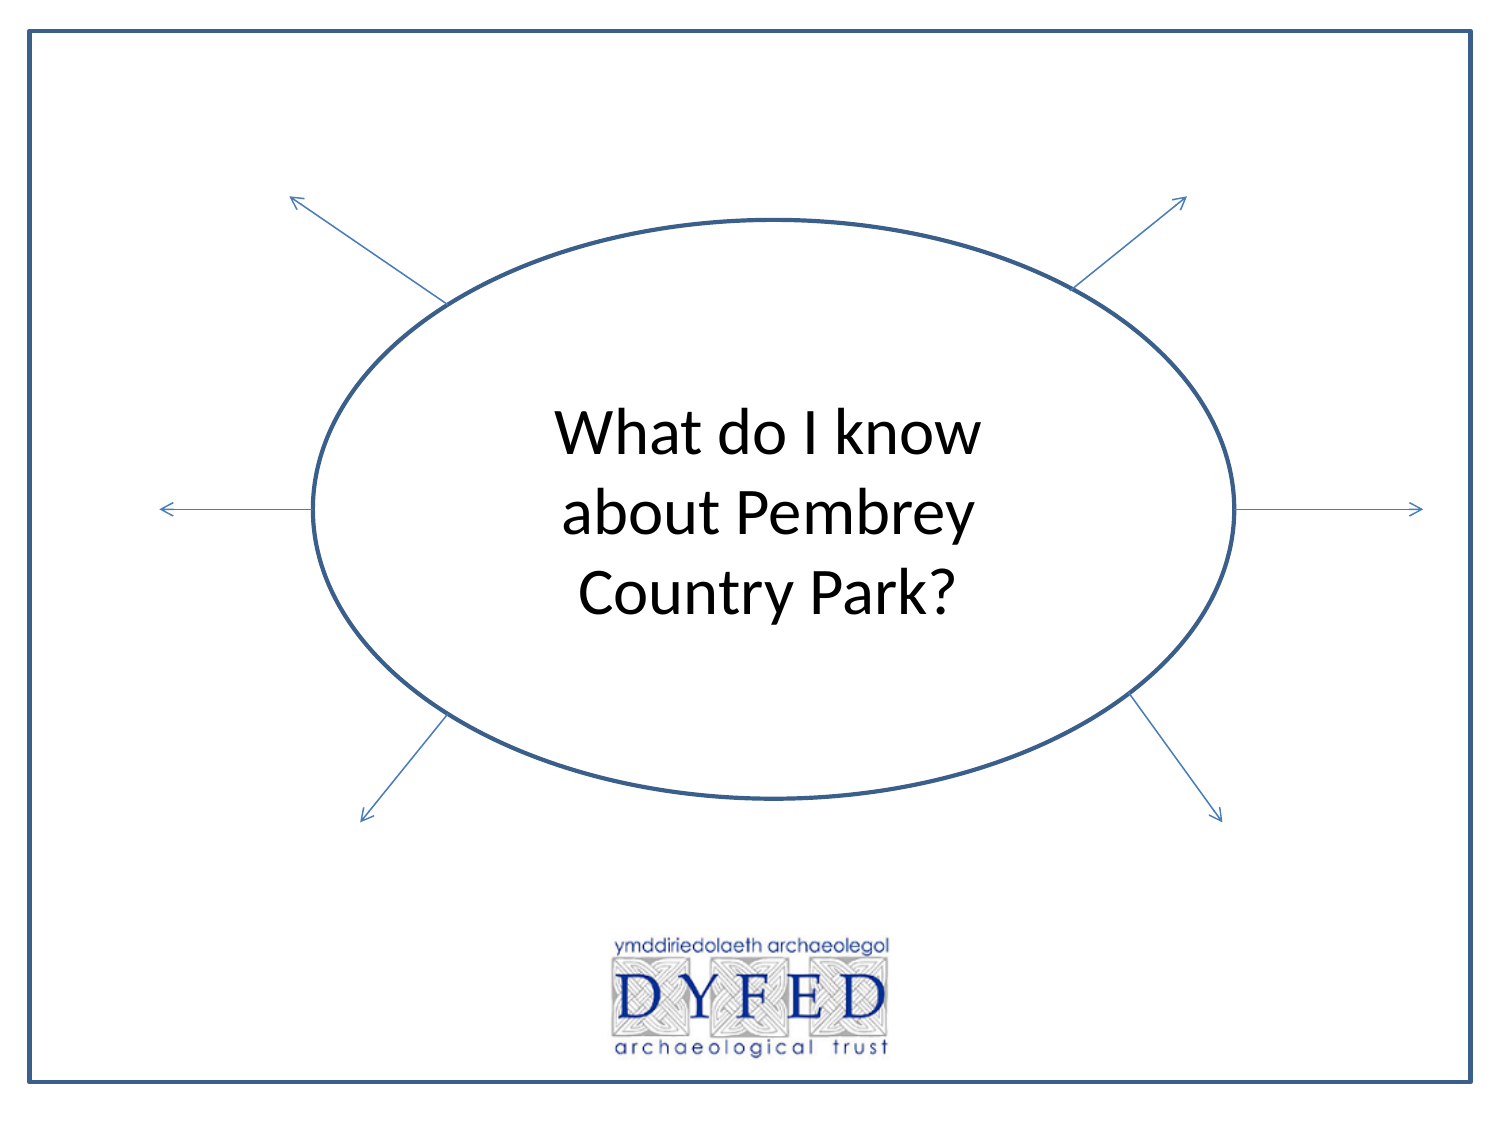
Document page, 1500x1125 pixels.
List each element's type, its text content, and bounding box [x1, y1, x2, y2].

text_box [289, 196, 449, 305]
text_box [27, 29, 1473, 1084]
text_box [1069, 195, 1188, 291]
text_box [359, 713, 449, 823]
picture [604, 935, 896, 1061]
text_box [1128, 692, 1223, 823]
text_box [310, 217, 1237, 801]
text_box What do I know about Pembrey Country Park? [467, 380, 1070, 636]
